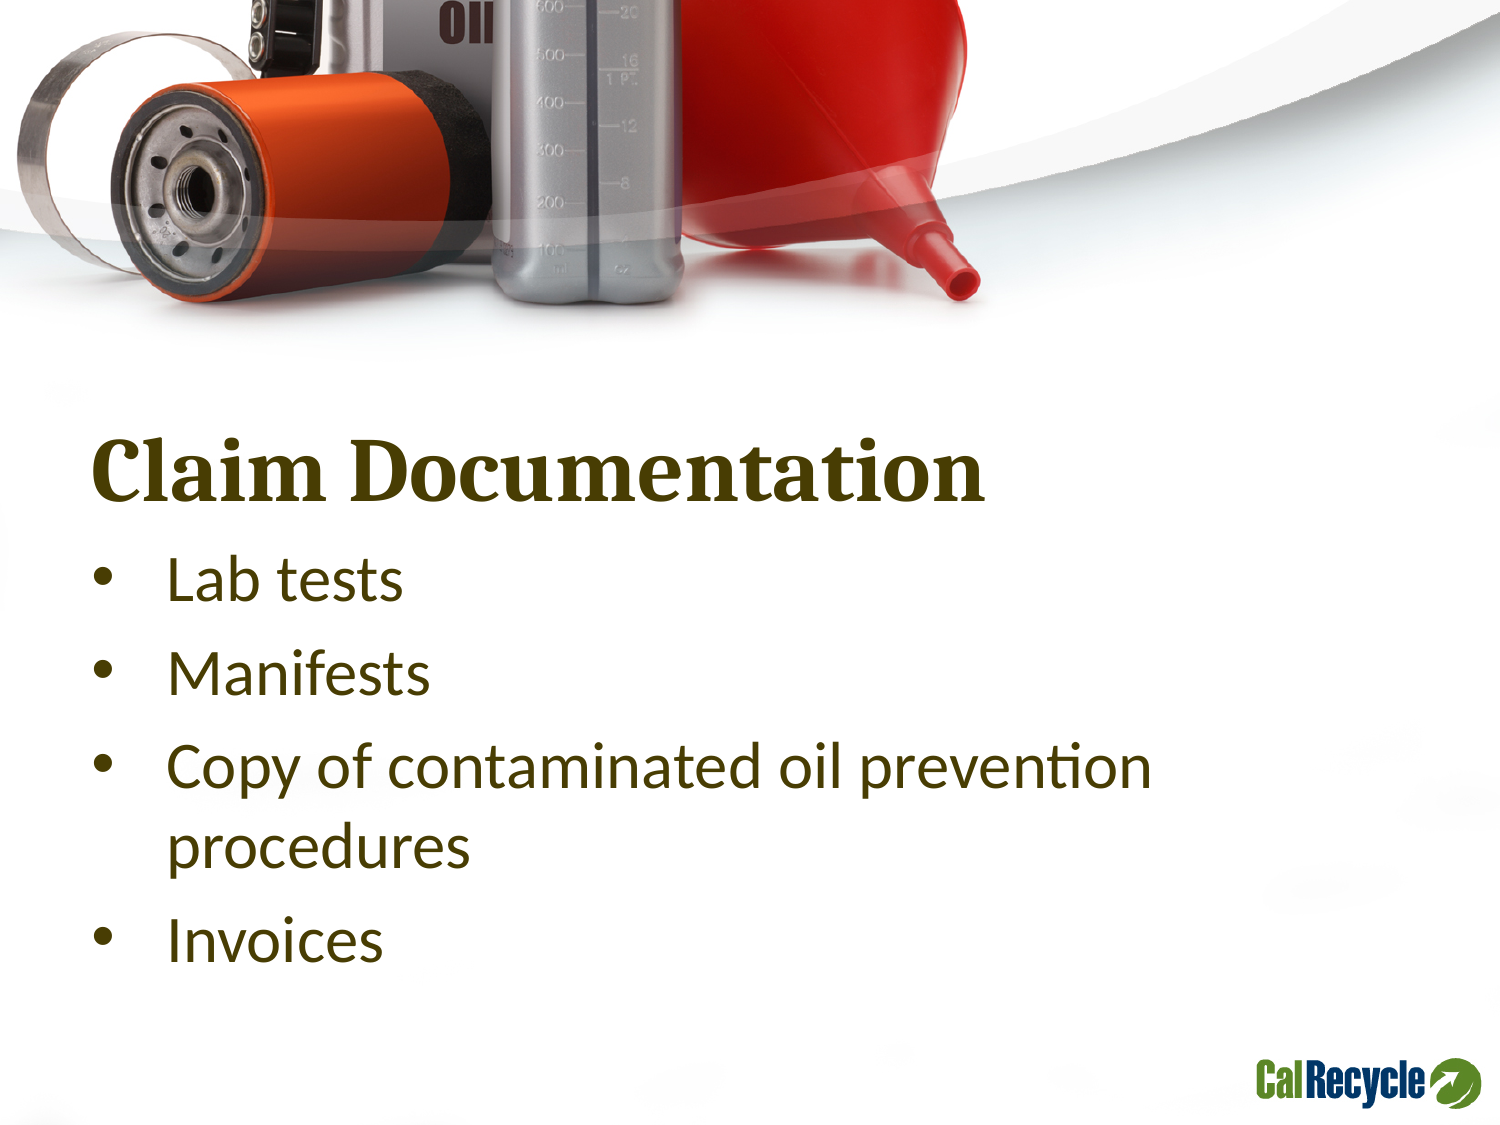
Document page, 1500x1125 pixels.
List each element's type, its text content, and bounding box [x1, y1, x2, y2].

title Claim Documentation [76, 302, 1352, 528]
subtitle Lab tests Manifests Copy of contaminated oil prevention procedures Invoices [76, 527, 1207, 1034]
picture [0, 0, 1500, 1125]
